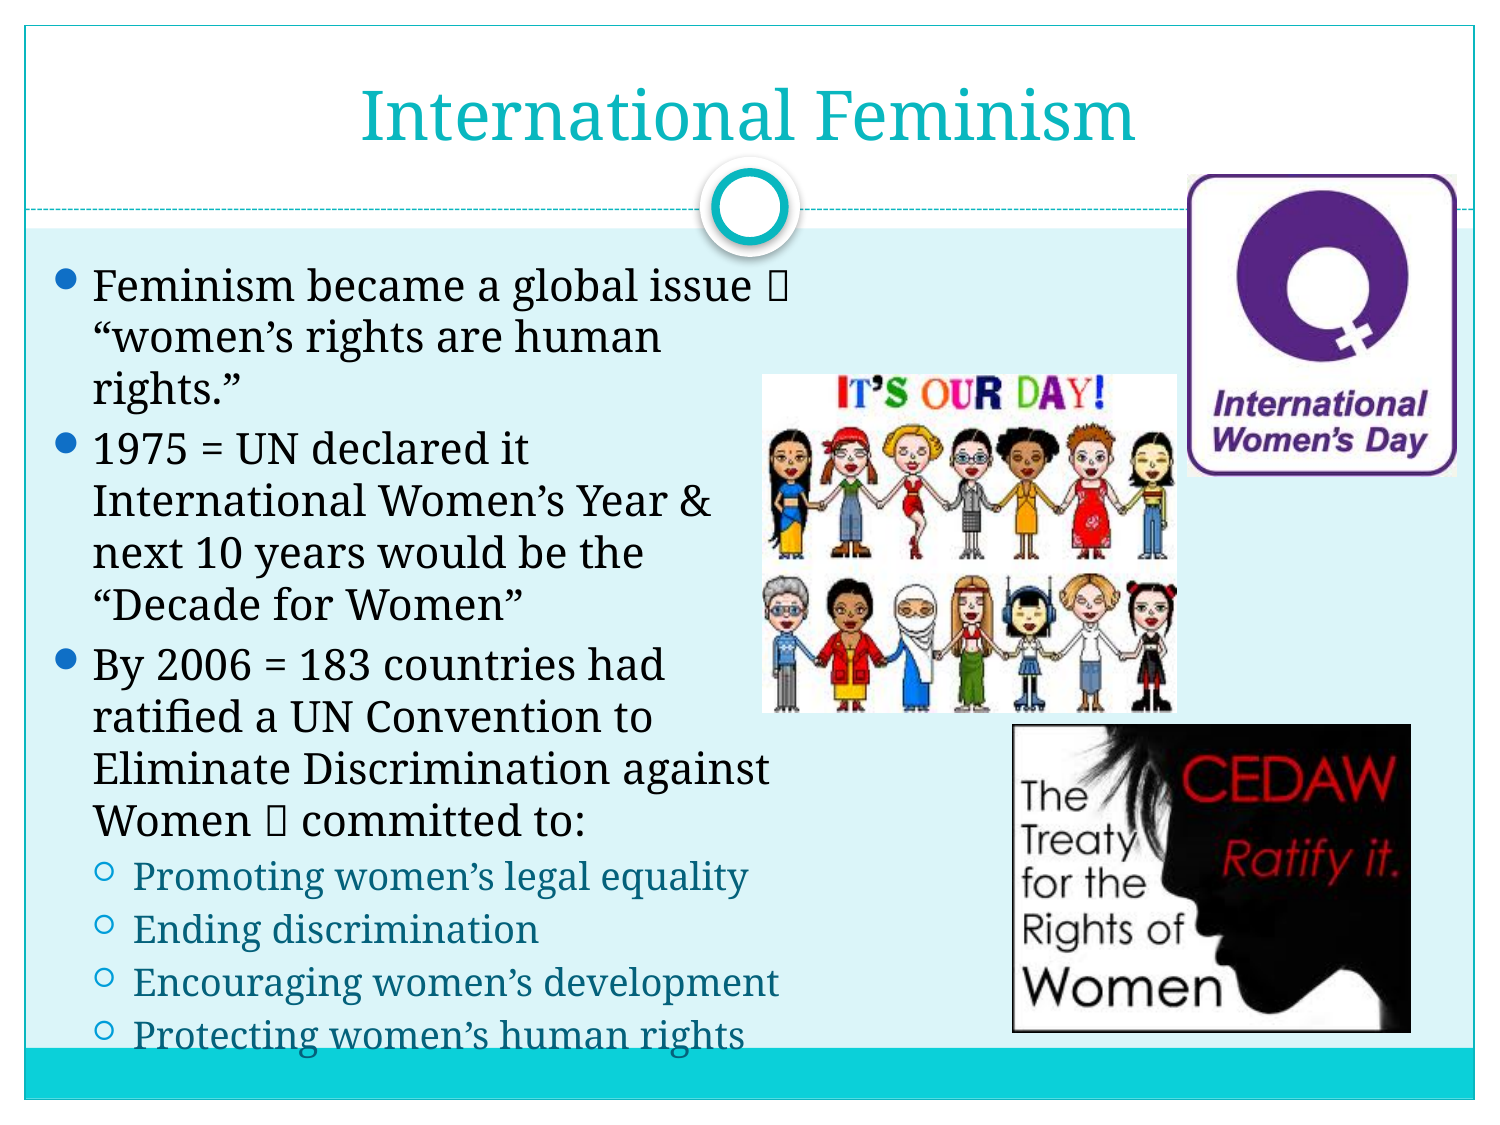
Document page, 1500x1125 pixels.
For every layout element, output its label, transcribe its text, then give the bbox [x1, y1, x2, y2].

title International Feminism [49, 37, 1450, 162]
picture [1187, 174, 1457, 477]
picture [1012, 724, 1412, 1033]
picture [762, 374, 1177, 713]
list Feminism became a global issue  “women’s rights are human rights.” 1975 = UN declared it International Women’s Year & next 10 years would be the “Decade for Women” By 2006 = 183 countries had ratified a UN Convention to Eliminate Discrimination against Women  committed to: Promoting women’s legal equality Ending discrimination Encouraging women’s development Protecting women’s human rights [37, 250, 813, 1075]
